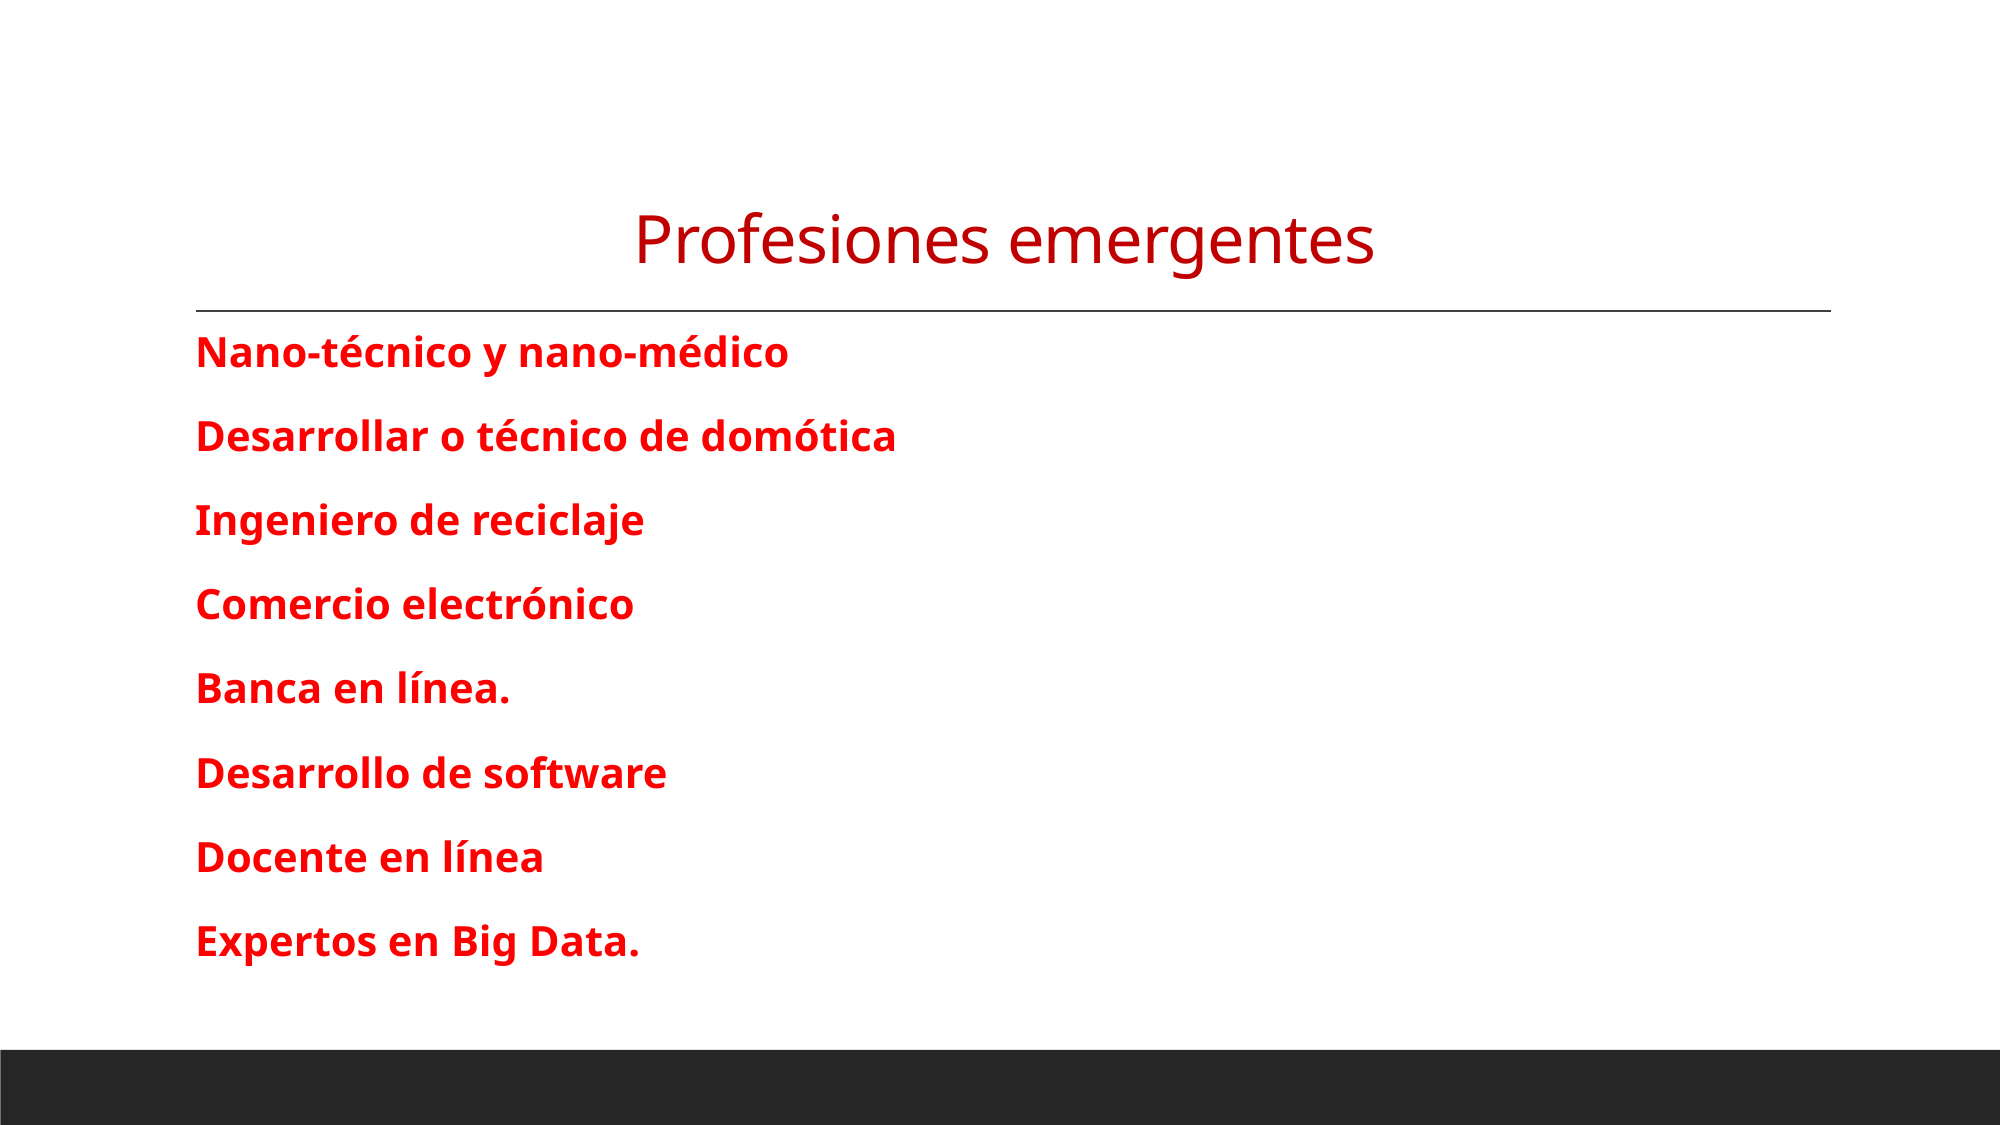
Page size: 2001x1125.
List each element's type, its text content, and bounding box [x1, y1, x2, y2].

title Profesiones emergentes [180, 47, 1830, 285]
list Nano-técnico y nano-médico Desarrollar o técnico de domótica Ingeniero de reciclaje Comercio electrónico Banca en línea. Desarrollo de software Docente en línea Expertos en Big Data. [180, 312, 1830, 978]
